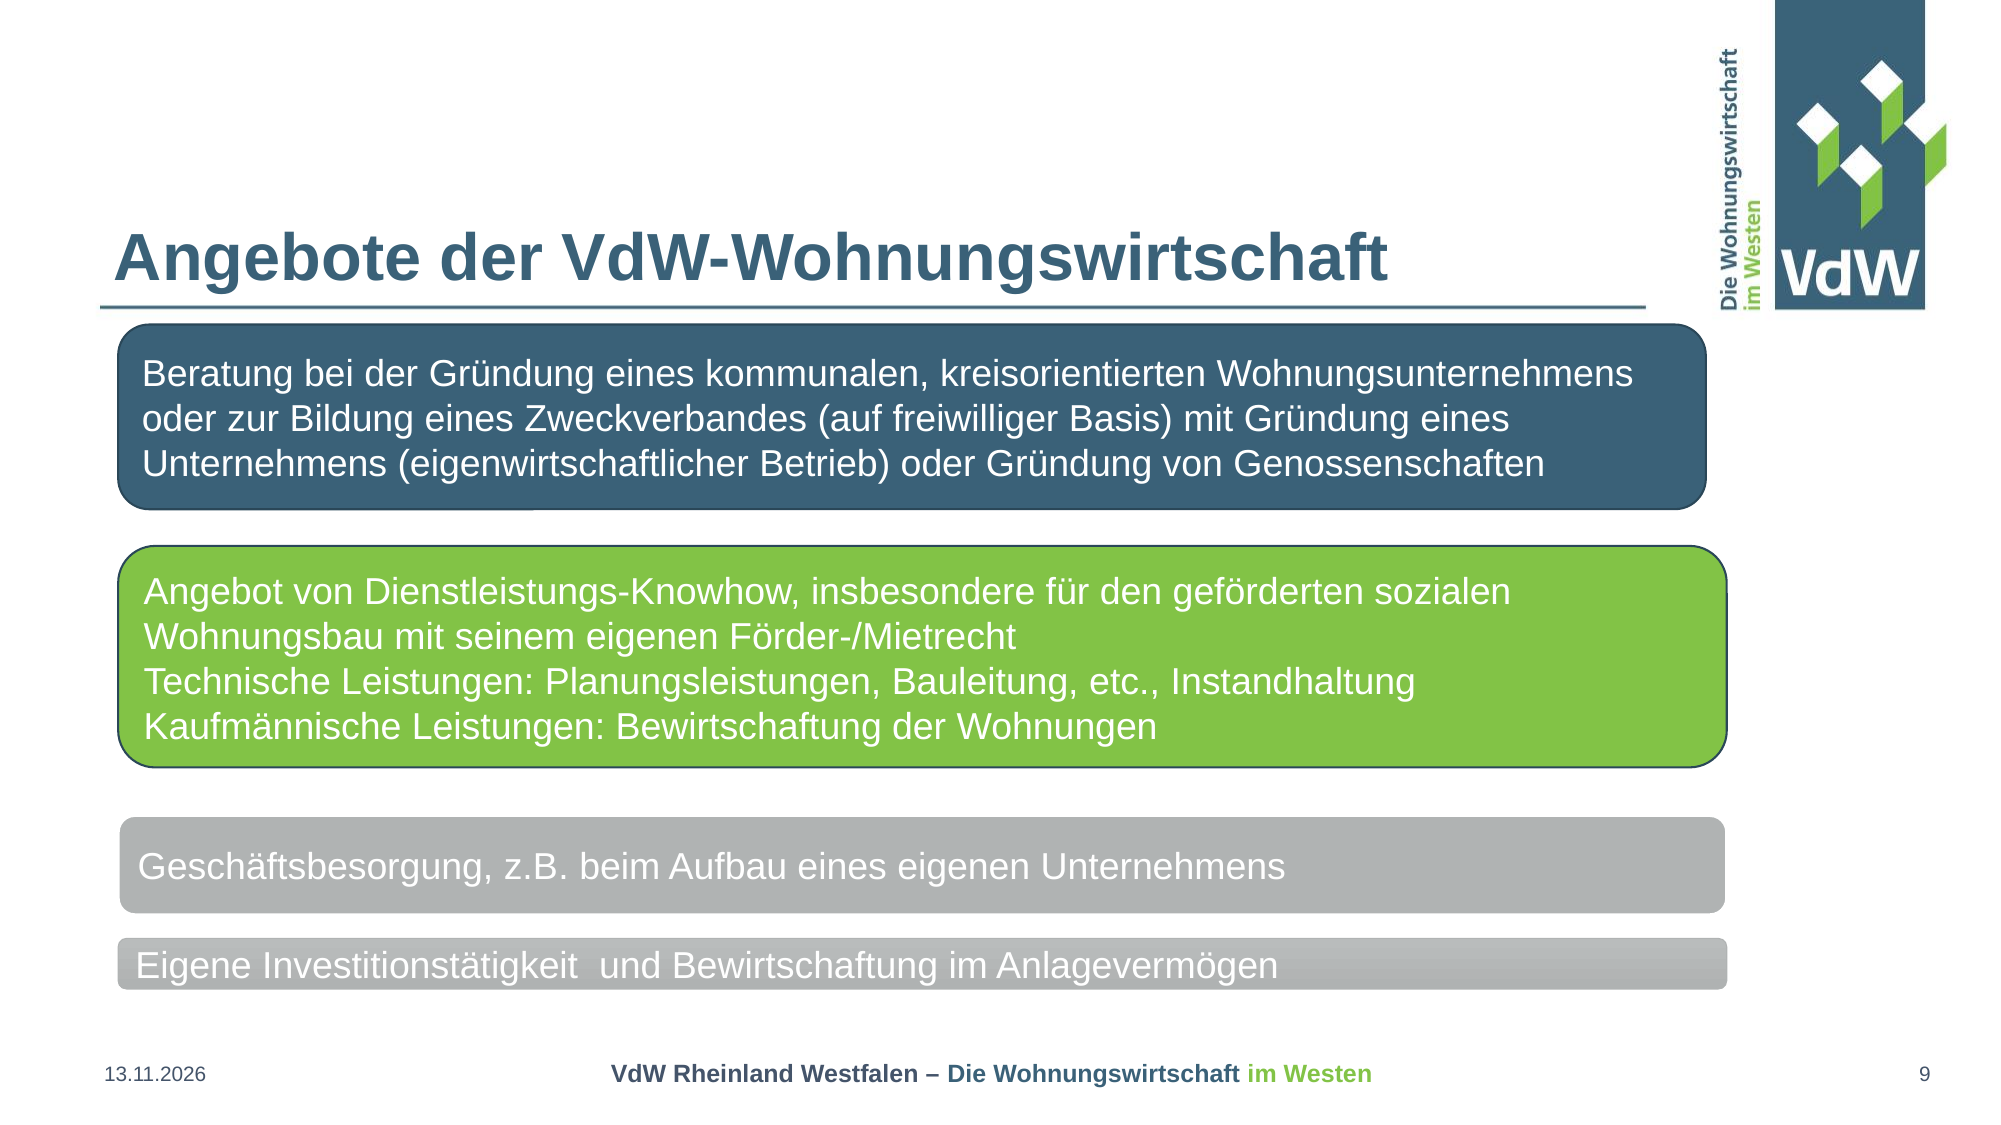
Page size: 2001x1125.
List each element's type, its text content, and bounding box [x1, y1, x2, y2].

slide_number 9 [1806, 1042, 1946, 1103]
text_box Eigene Investitionstätigkeit und Bewirtschaftung im Anlagevermögen [117, 937, 1728, 990]
title Angebote der VdW-Wohnungswirtschaft [98, 56, 1644, 303]
text_box Geschäftsbesorgung, z.B. beim Aufbau eines eigenen Unternehmens [116, 813, 1729, 917]
text_box Beratung bei der Gründung eines kommunalen, kreisorientierten Wohnungsunternehmens oder zur Bildung eines Zweckverbandes (auf freiwilliger Basis) mit Gründung eines Unternehmens (eigenwirtschaftlicher Betrieb) oder Gründung von Genossenschaften [117, 323, 1707, 511]
text_box Angebot von Dienstleistungs-Knowhow, insbesondere für den geförderten sozialen Wohnungsbau mit seinem eigenen Förder-/Mietrecht Technische Leistungen: Planungsleistungen, Bauleitung, etc., Instandhaltung Kaufmännische Leistungen: Bewirtschaftung der Wohnungen [117, 544, 1728, 769]
text_box [118, 324, 2000, 1000]
footer VdW Rheinland Westfalen – Die Wohnungswirtschaft im Westen [568, 1042, 1415, 1103]
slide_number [89, 1042, 244, 1103]
picture [0, 0, 2000, 1125]
